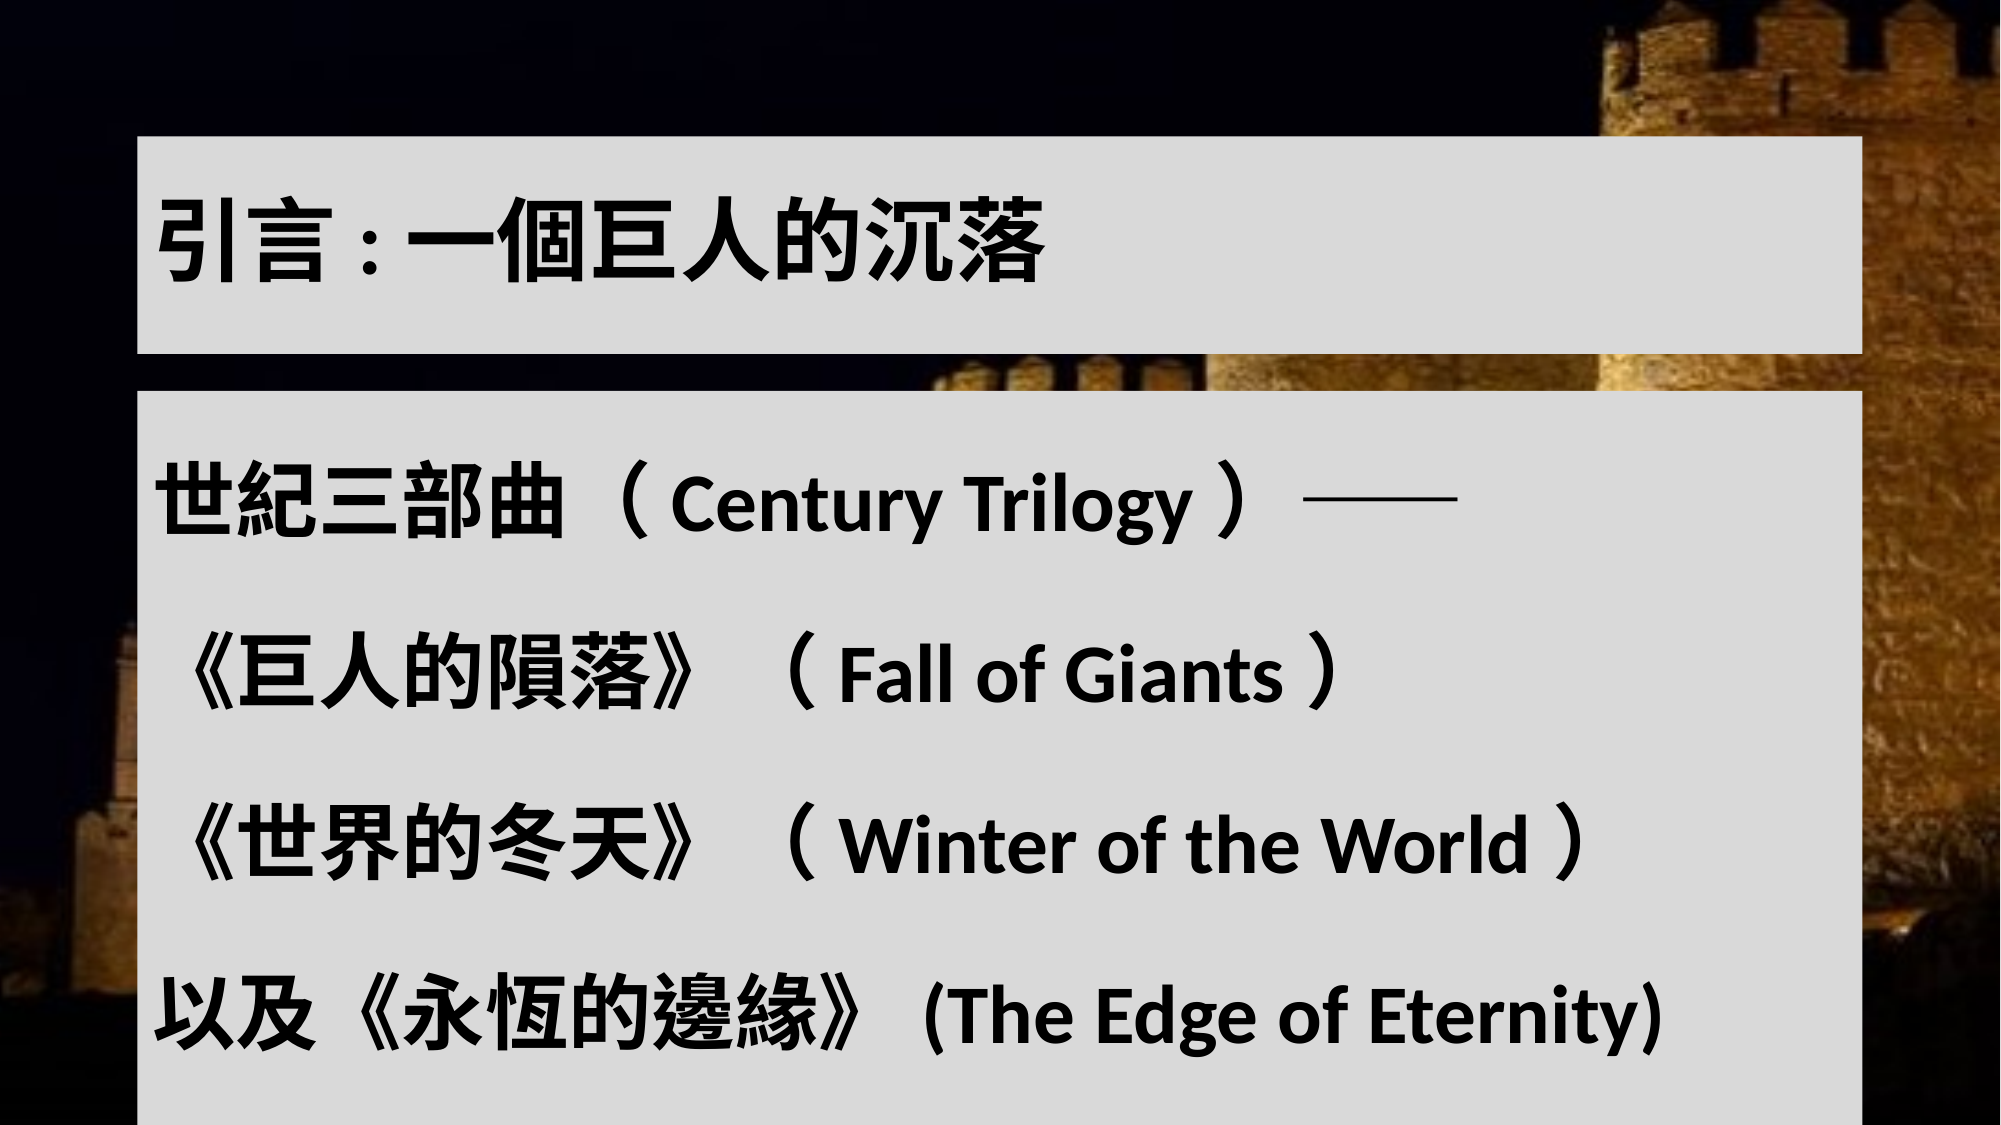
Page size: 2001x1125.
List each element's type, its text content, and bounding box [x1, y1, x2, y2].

picture [0, 0, 2001, 1125]
title 引言:一個巨人的沉落 [137, 136, 1863, 354]
list 世紀三部曲（Century Trilogy）—— 《巨人的隕落》（Fall of Giants） 《世界的冬天》（Winter of the World） 以及《永恆的邊緣》(The Edge of Eternity) [137, 390, 1863, 1125]
